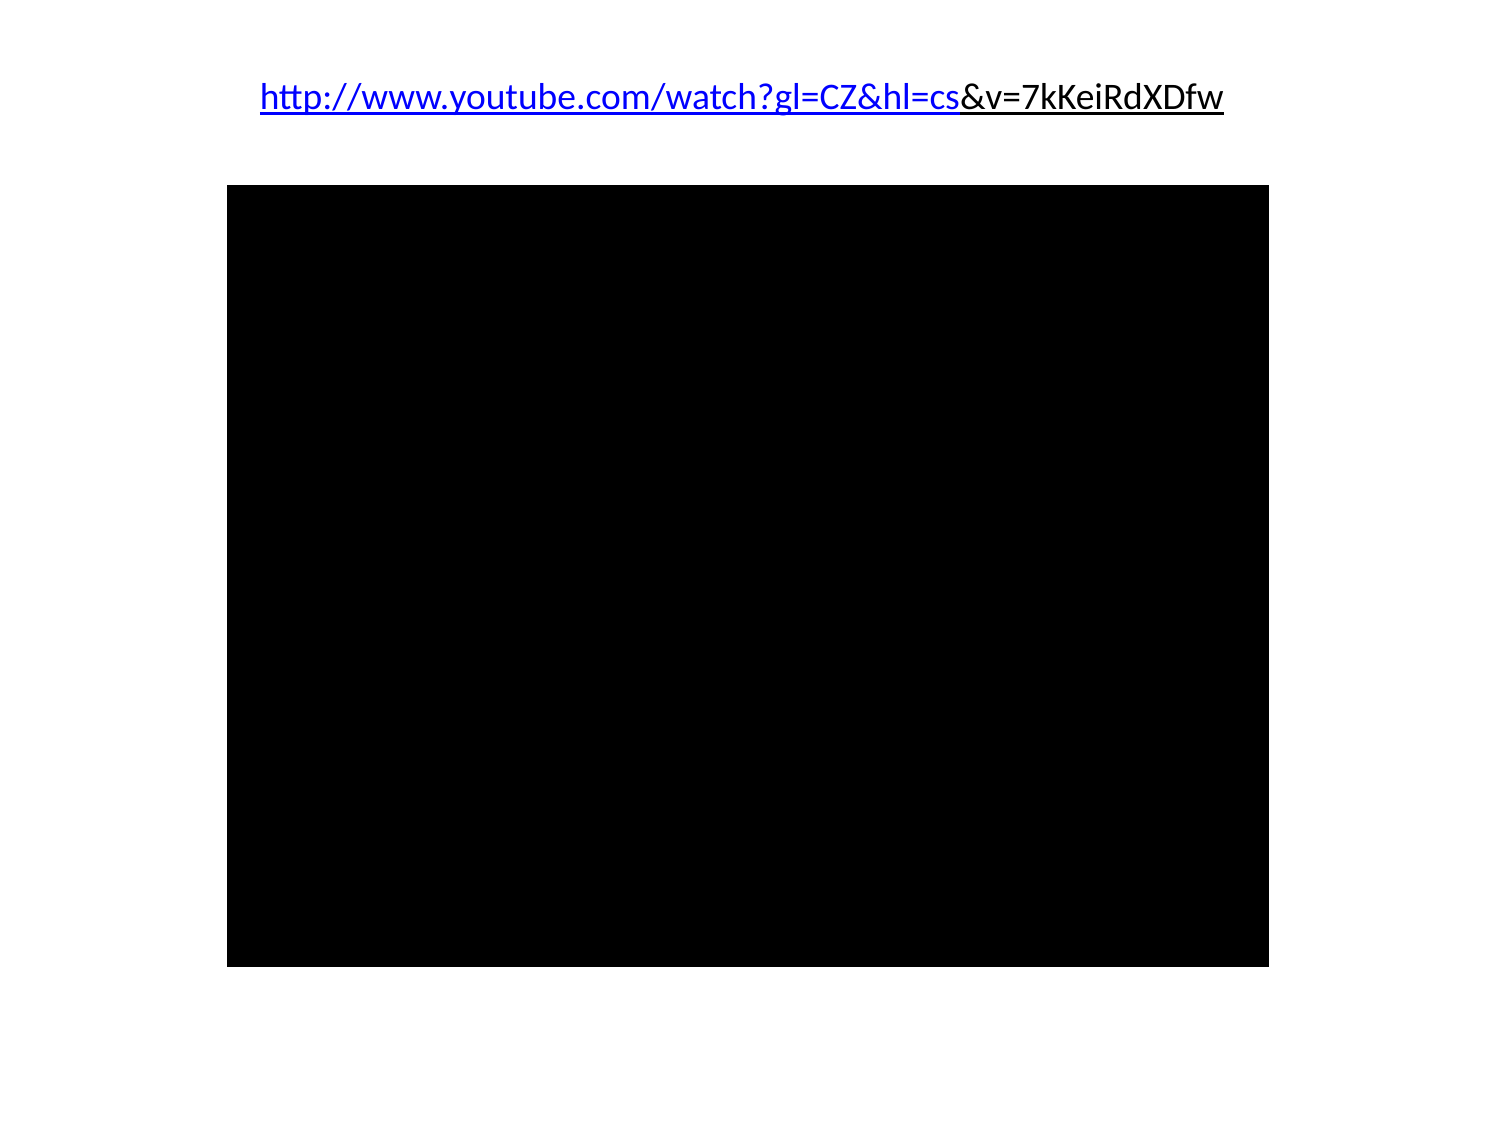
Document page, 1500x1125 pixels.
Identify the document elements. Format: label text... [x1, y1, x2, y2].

text_box http://www.youtube.com/watch?gl=CZ&hl=cs&v=7kKeiRdXDfw [245, 64, 1306, 125]
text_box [226, 184, 1270, 968]
